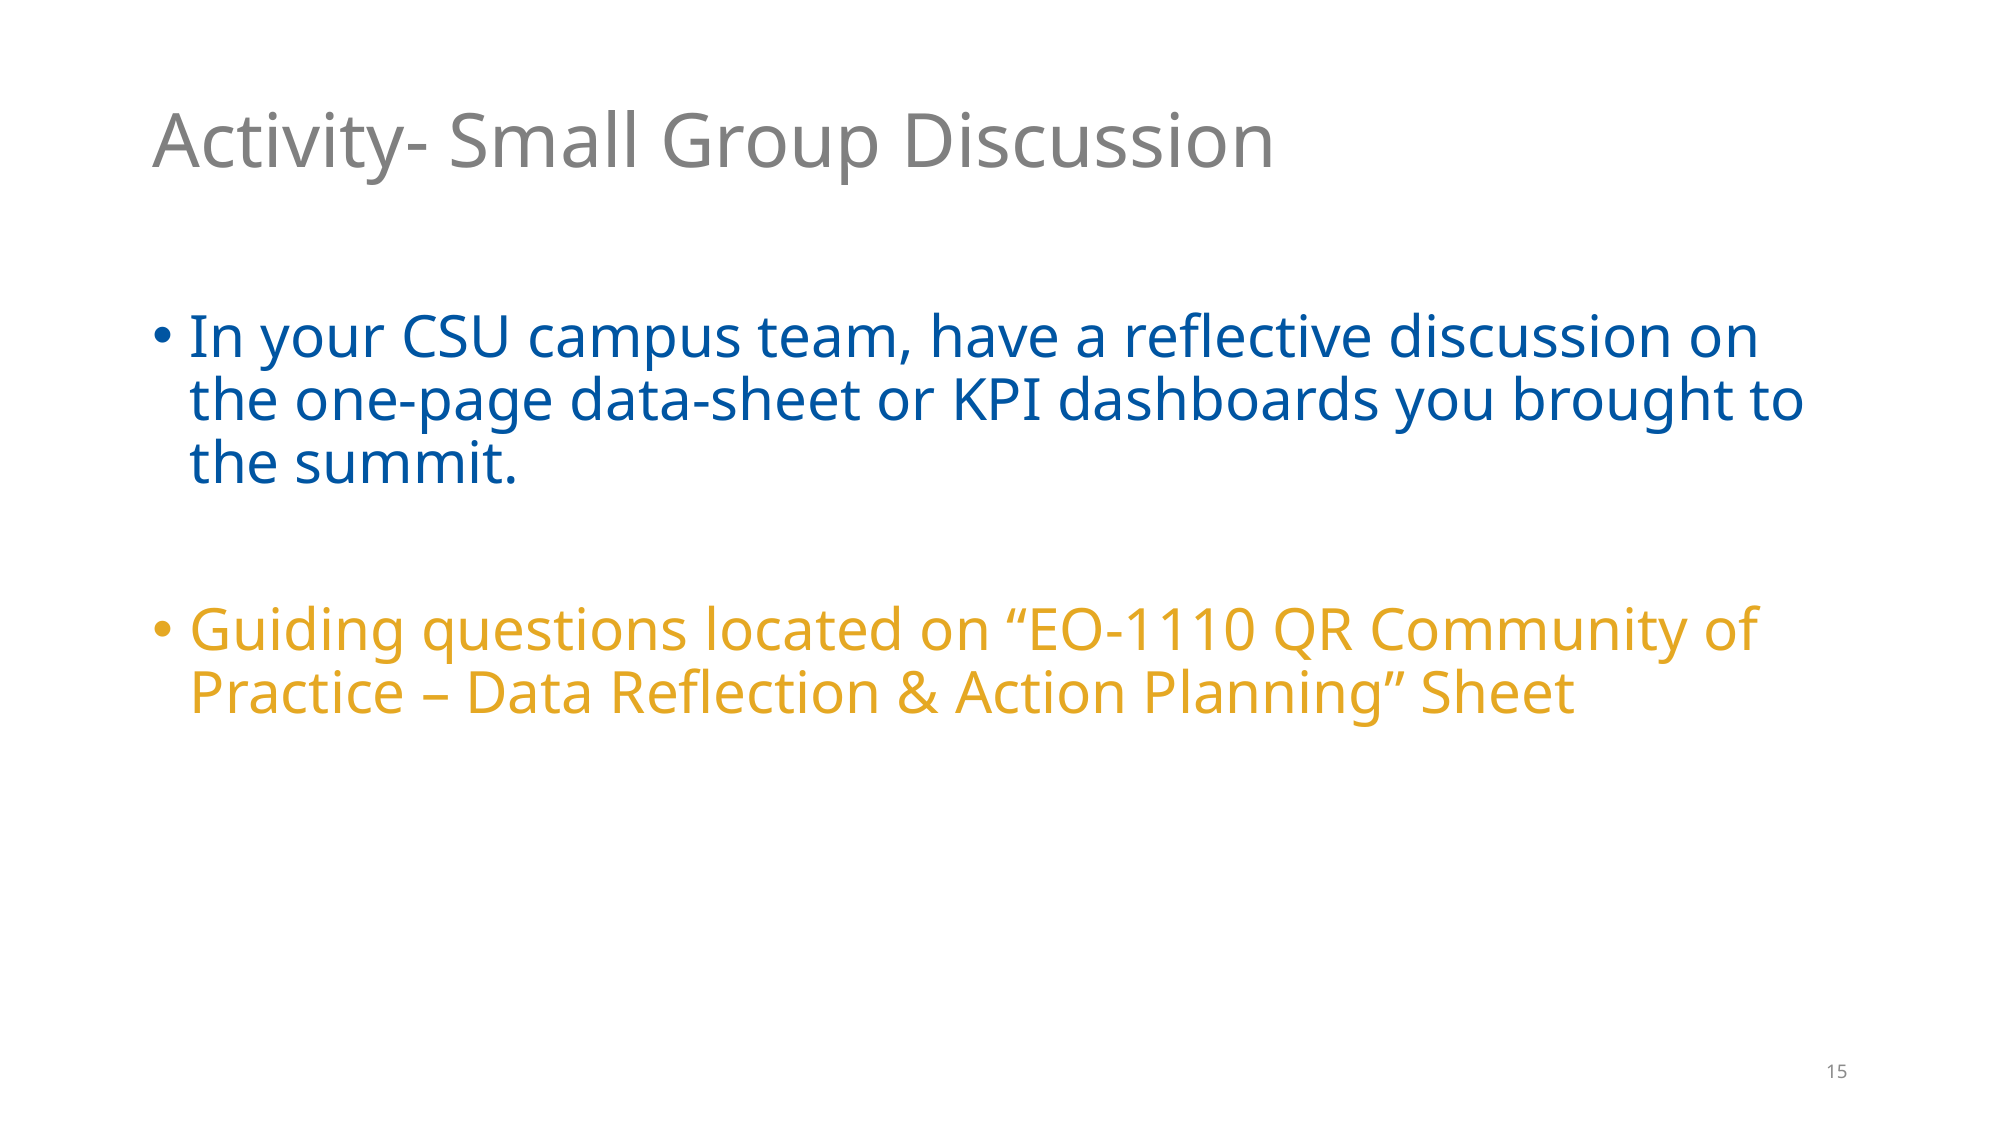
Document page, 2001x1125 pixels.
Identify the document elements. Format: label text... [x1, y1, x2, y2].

title Activity- Small Group Discussion [137, 59, 1863, 227]
list In your CSU campus team, have a reflective discussion on the one-page data-sheet or KPI dashboards you brought to the summit. Guiding questions located on “EO-1110 QR Community of Practice – Data Reflection & Action Planning” Sheet [137, 299, 1863, 1014]
slide_number 15 [1412, 1042, 1863, 1103]
